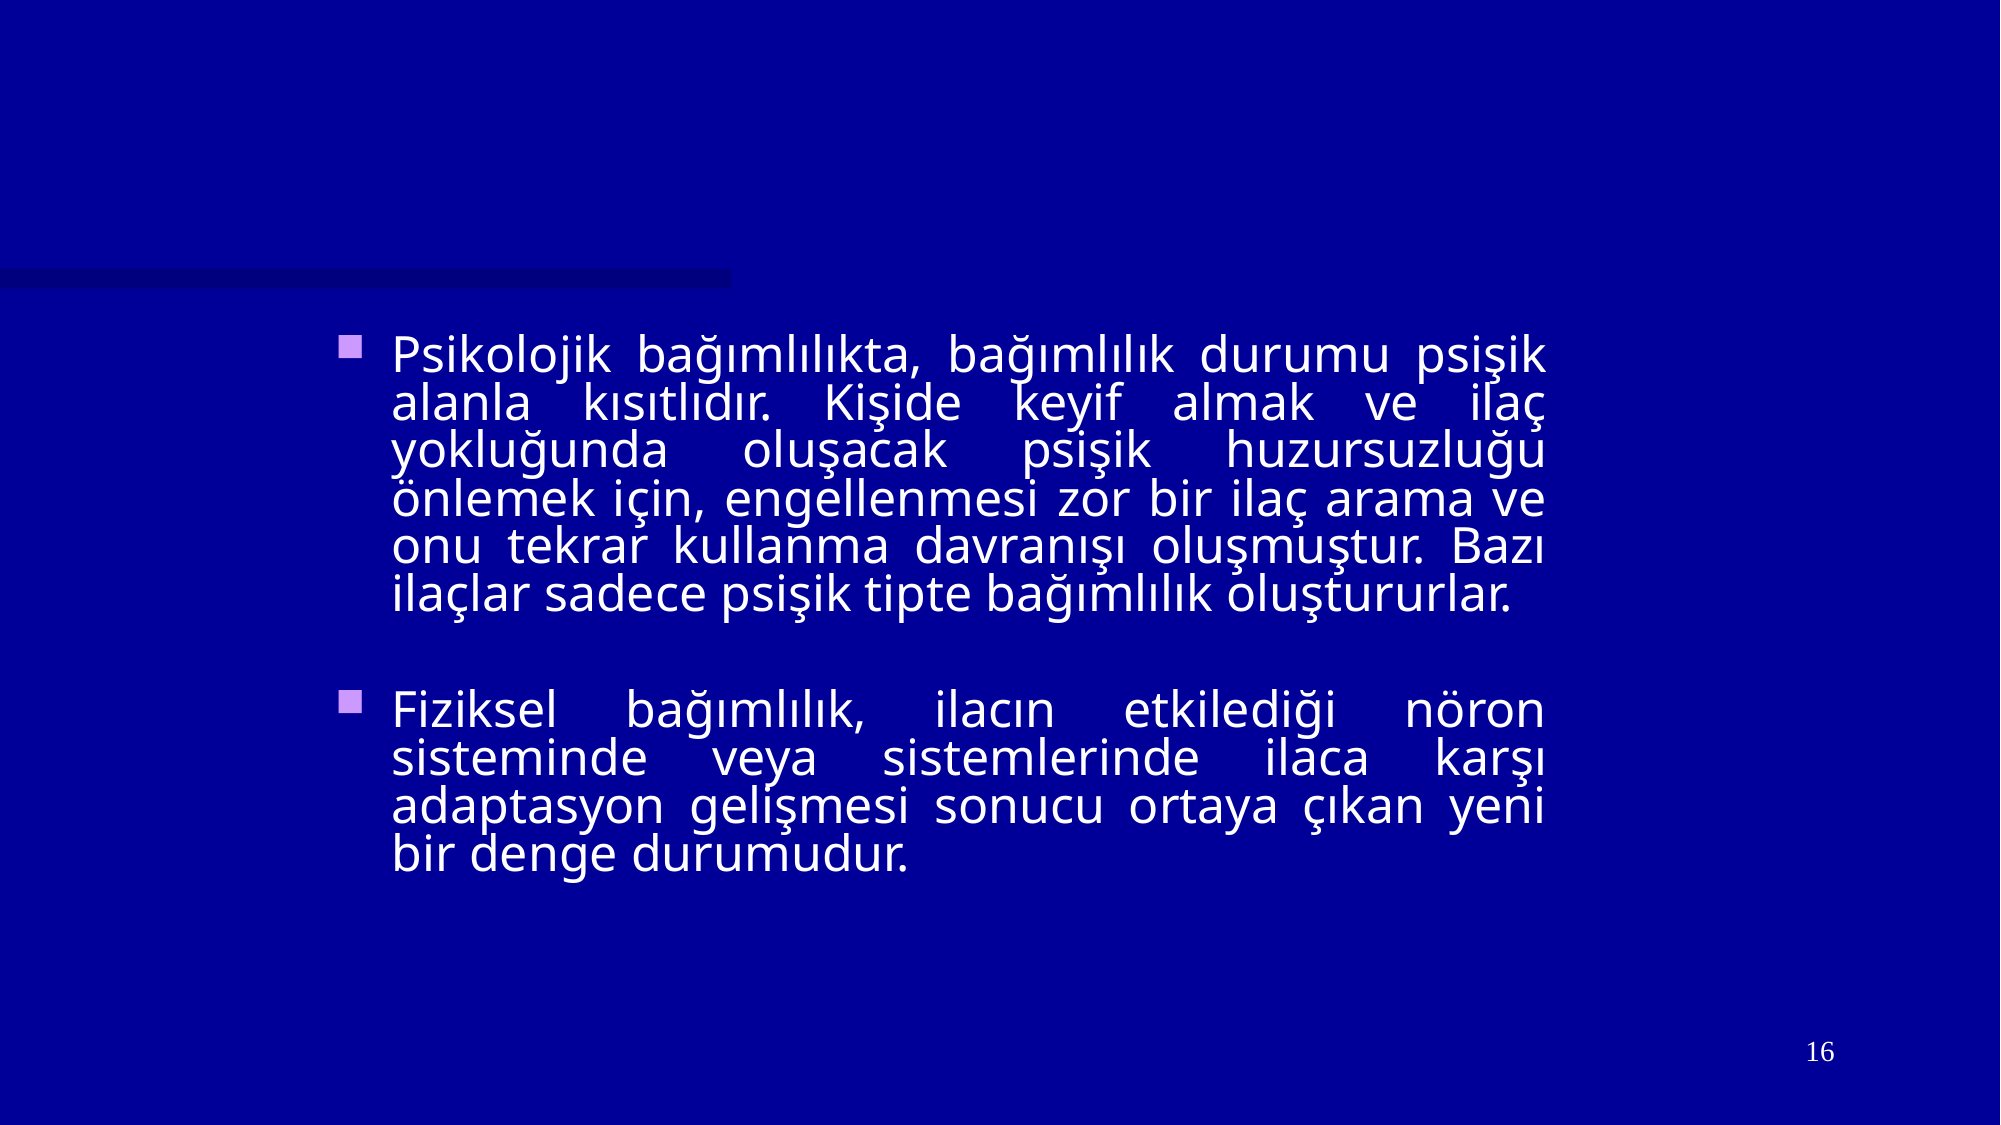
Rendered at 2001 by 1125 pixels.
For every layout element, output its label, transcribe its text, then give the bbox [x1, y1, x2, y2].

slide_number 16 [1433, 1024, 1851, 1101]
list Psikolojik bağımlılıkta, bağımlılık durumu psişik alanla kısıtlıdır. Kişide keyif almak ve ilaç yokluğunda oluşacak psişik huzursuzluğu önlemek için, engellenmesi zor bir ilaç arama ve onu tekrar kullanma davranışı oluşmuştur. Bazı ilaçlar sadece psişik tipte bağımlılık oluştururlar. Fiziksel bağımlılık, ilacın etkilediği nöron sisteminde veya sistemlerinde ilaca karşı adaptasyon gelişmesi sonucu ortaya çıkan yeni bir denge durumudur. [320, 326, 1563, 903]
